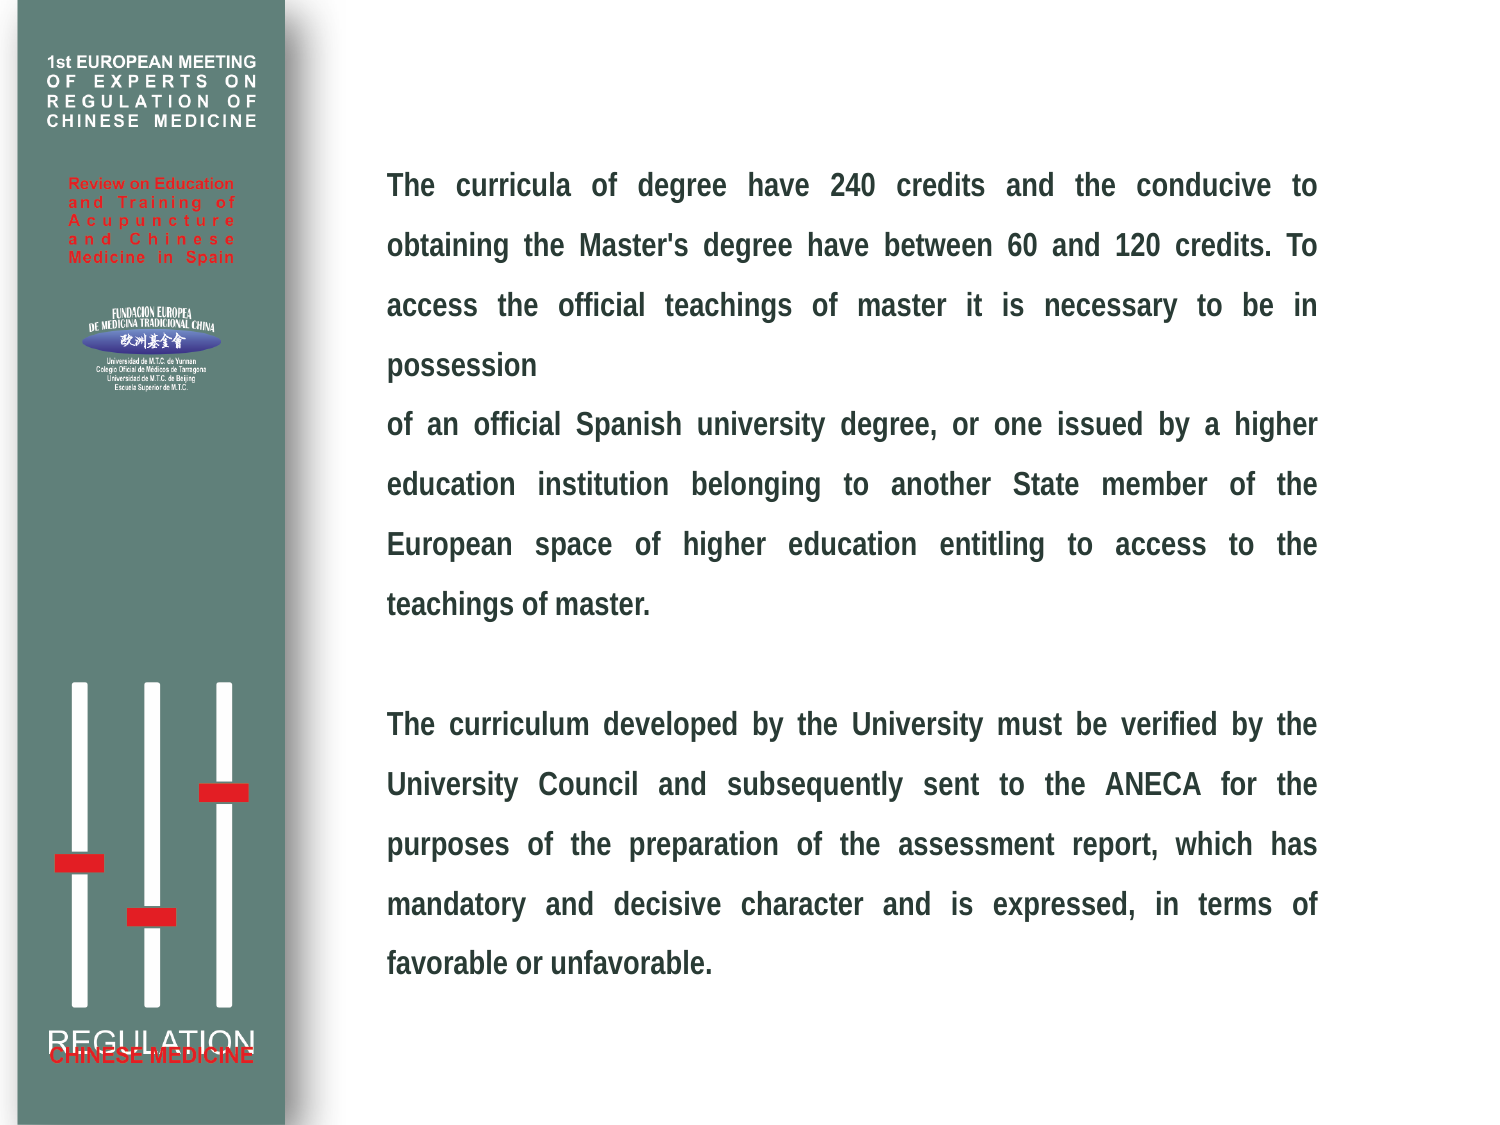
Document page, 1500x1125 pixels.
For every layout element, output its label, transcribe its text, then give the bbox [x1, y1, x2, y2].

picture [17, 0, 286, 1125]
text_box The curricula of degree have 240 credits and the conducive to obtaining the Master's degree have between 60 and 120 credits. To access the official teachings of master it is necessary to be in possession of an official Spanish university degree, or one issued by a higher education institution belonging to another State member of the European space of higher education entitling to access to the teachings of master. The curriculum developed by the University must be verified by the University Council and subsequently sent to the ANECA for the purposes of the preparation of the assessment report, which has mandatory and decisive character and is expressed, in terms of favorable or unfavorable. [371, 135, 1335, 989]
